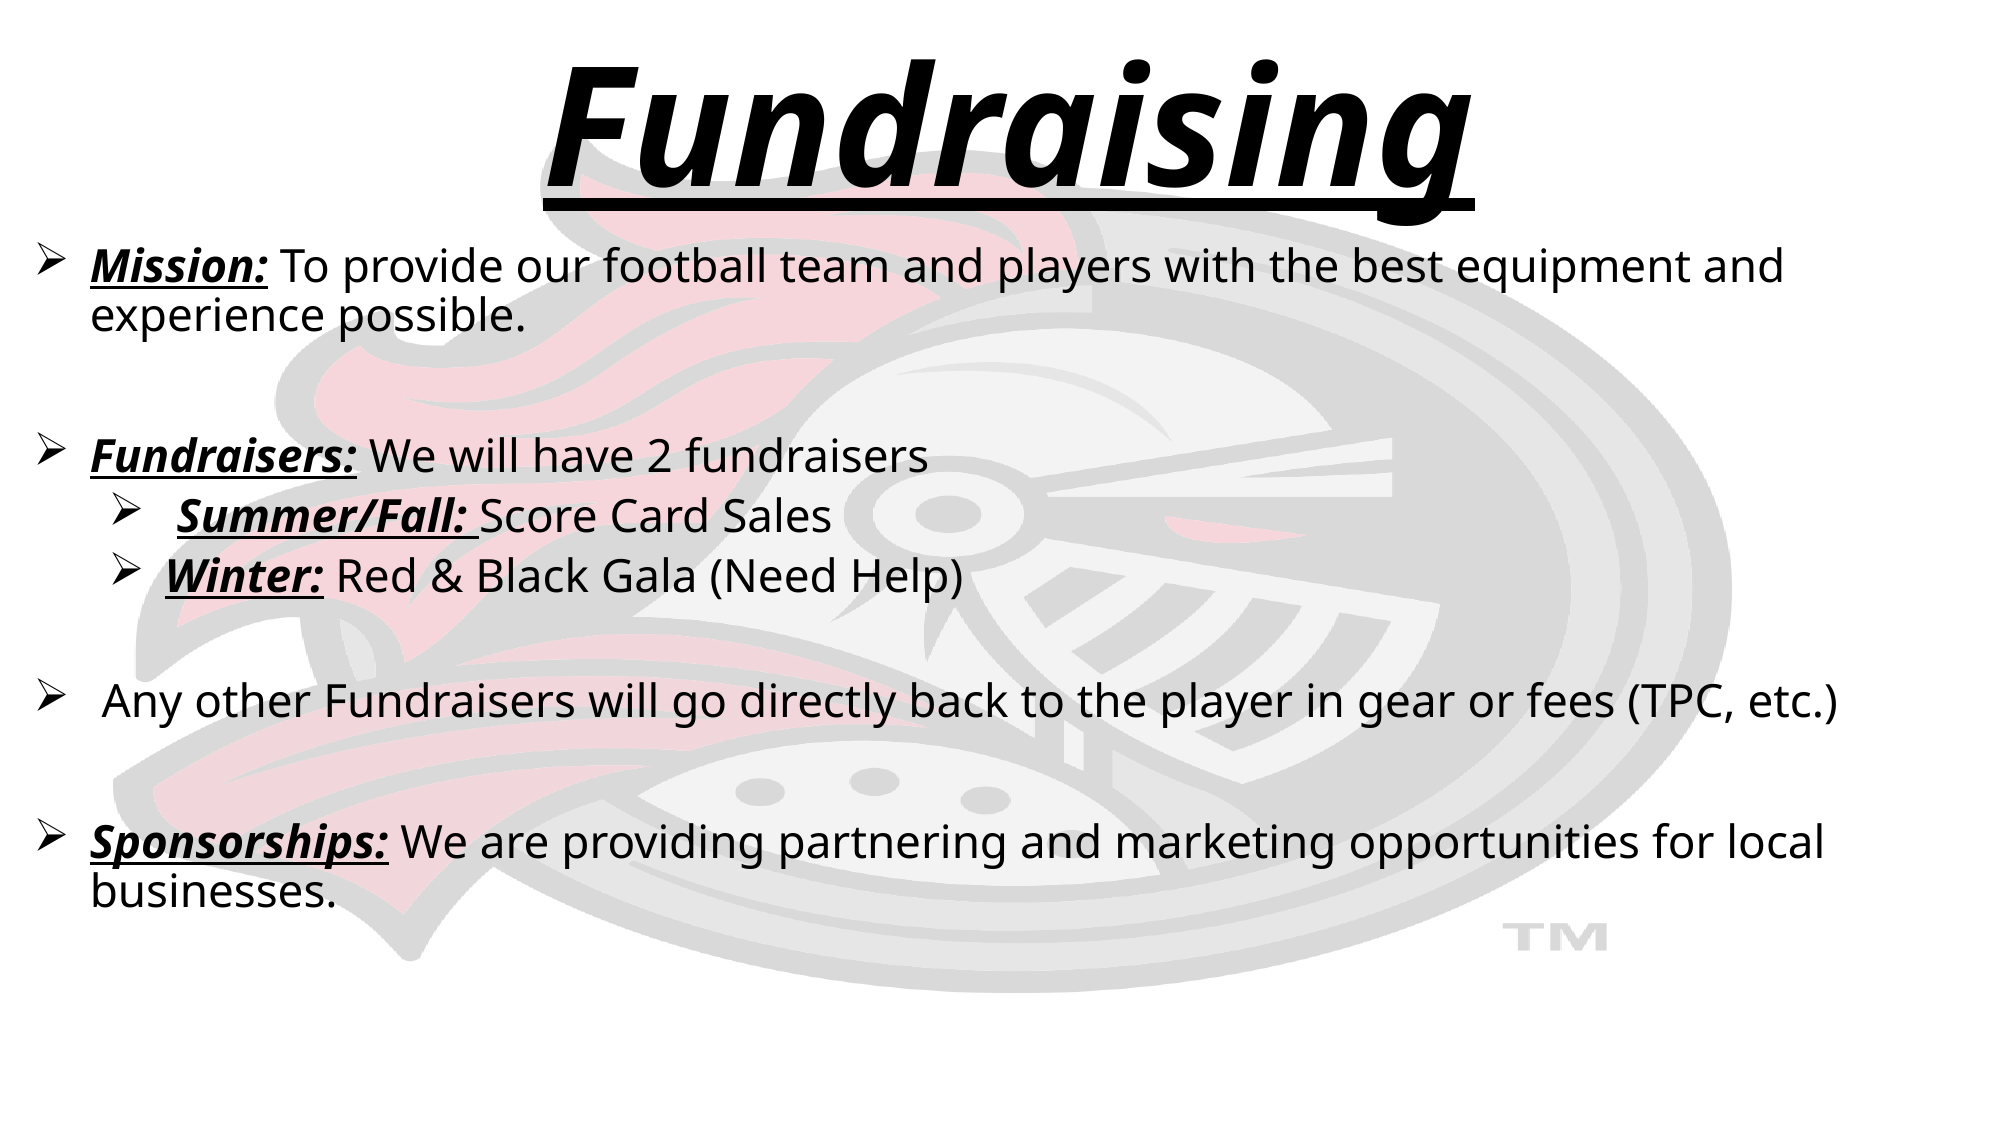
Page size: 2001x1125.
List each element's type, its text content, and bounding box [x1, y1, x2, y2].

subtitle Fundraising Mission: To provide our football team and players with the best equipment and experience possible. Fundraisers: We will have 2 fundraisers Summer/Fall: Score Card Sales Winter: Red & Black Gala (Need Help) Any other Fundraisers will go directly back to the player in gear or fees (TPC, etc.) Sponsorships: We are providing partnering and marketing opportunities for local businesses. [18, 34, 2000, 1125]
